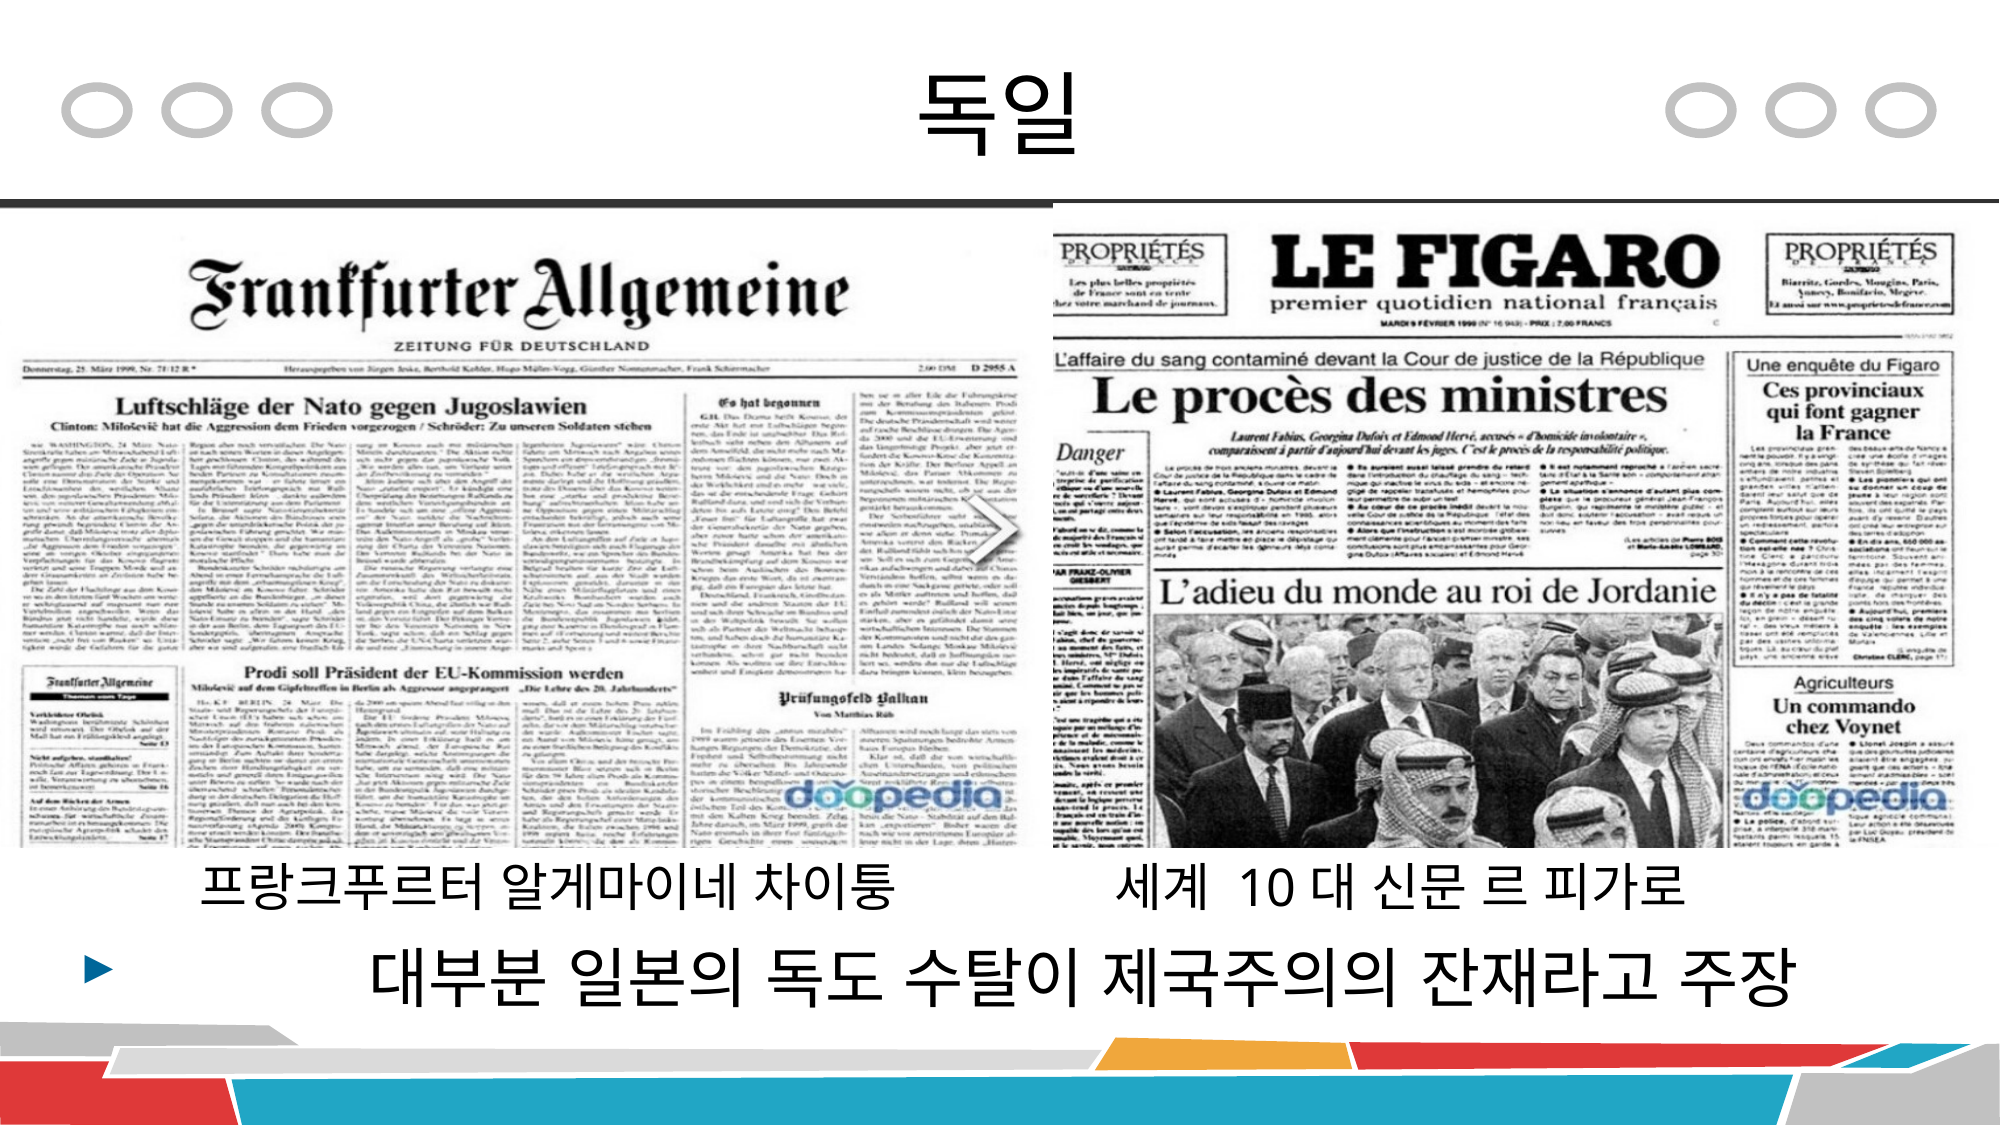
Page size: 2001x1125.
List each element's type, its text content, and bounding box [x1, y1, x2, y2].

picture [0, 199, 1999, 848]
list 대부분 일본의 독도 수탈이 제국주의의 잔재라고 주장 [64, 929, 1900, 1023]
text_box 프랑크푸르터 알게마이네 차이퉁 세계 10대 신문 르 피가로 [99, 848, 1900, 925]
title 독일 [350, 18, 1650, 199]
